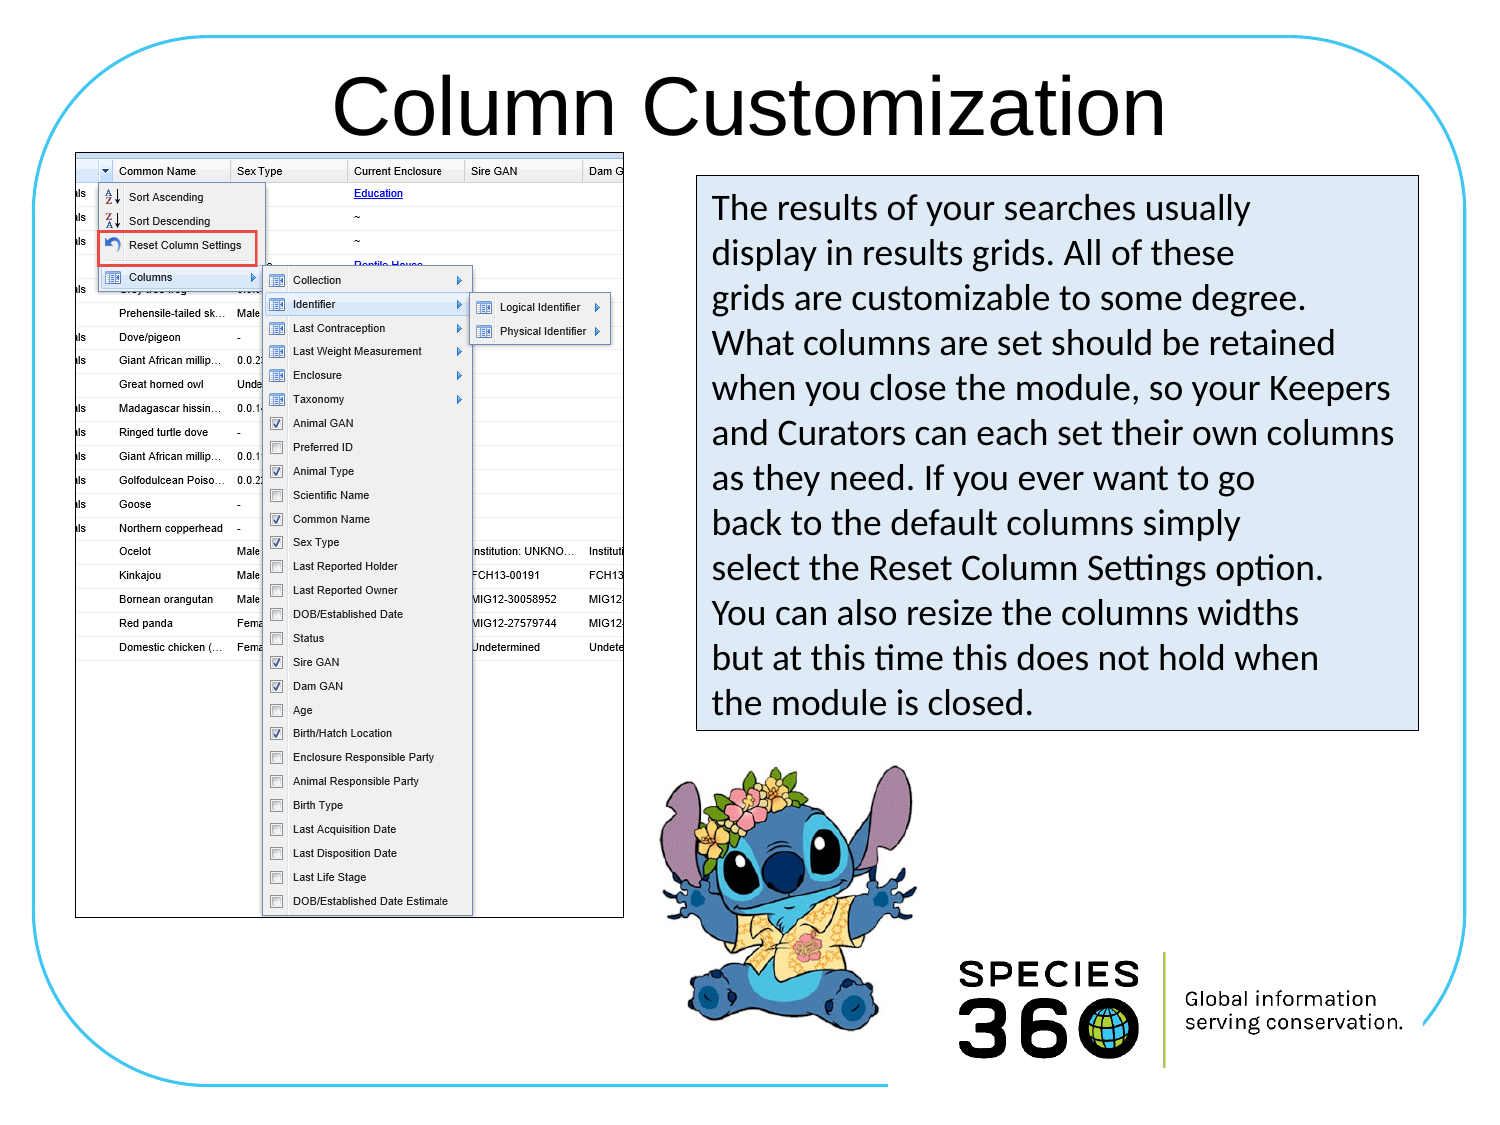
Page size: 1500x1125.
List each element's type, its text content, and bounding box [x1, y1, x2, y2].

title Column Customization [103, 0, 1397, 218]
text_box The results of your searches usually display in results grids. All of these grids are customizable to some degree. What columns are set should be retained when you close the module, so your Keepers and Curators can each set their own columns as they need. If you ever want to go back to the default columns simply select the Reset Column Settings option. You can also resize the columns widths but at this time this does not hold when the module is closed. [696, 175, 1419, 731]
picture [74, 152, 624, 918]
picture [954, 944, 1407, 1075]
picture [651, 755, 927, 1037]
